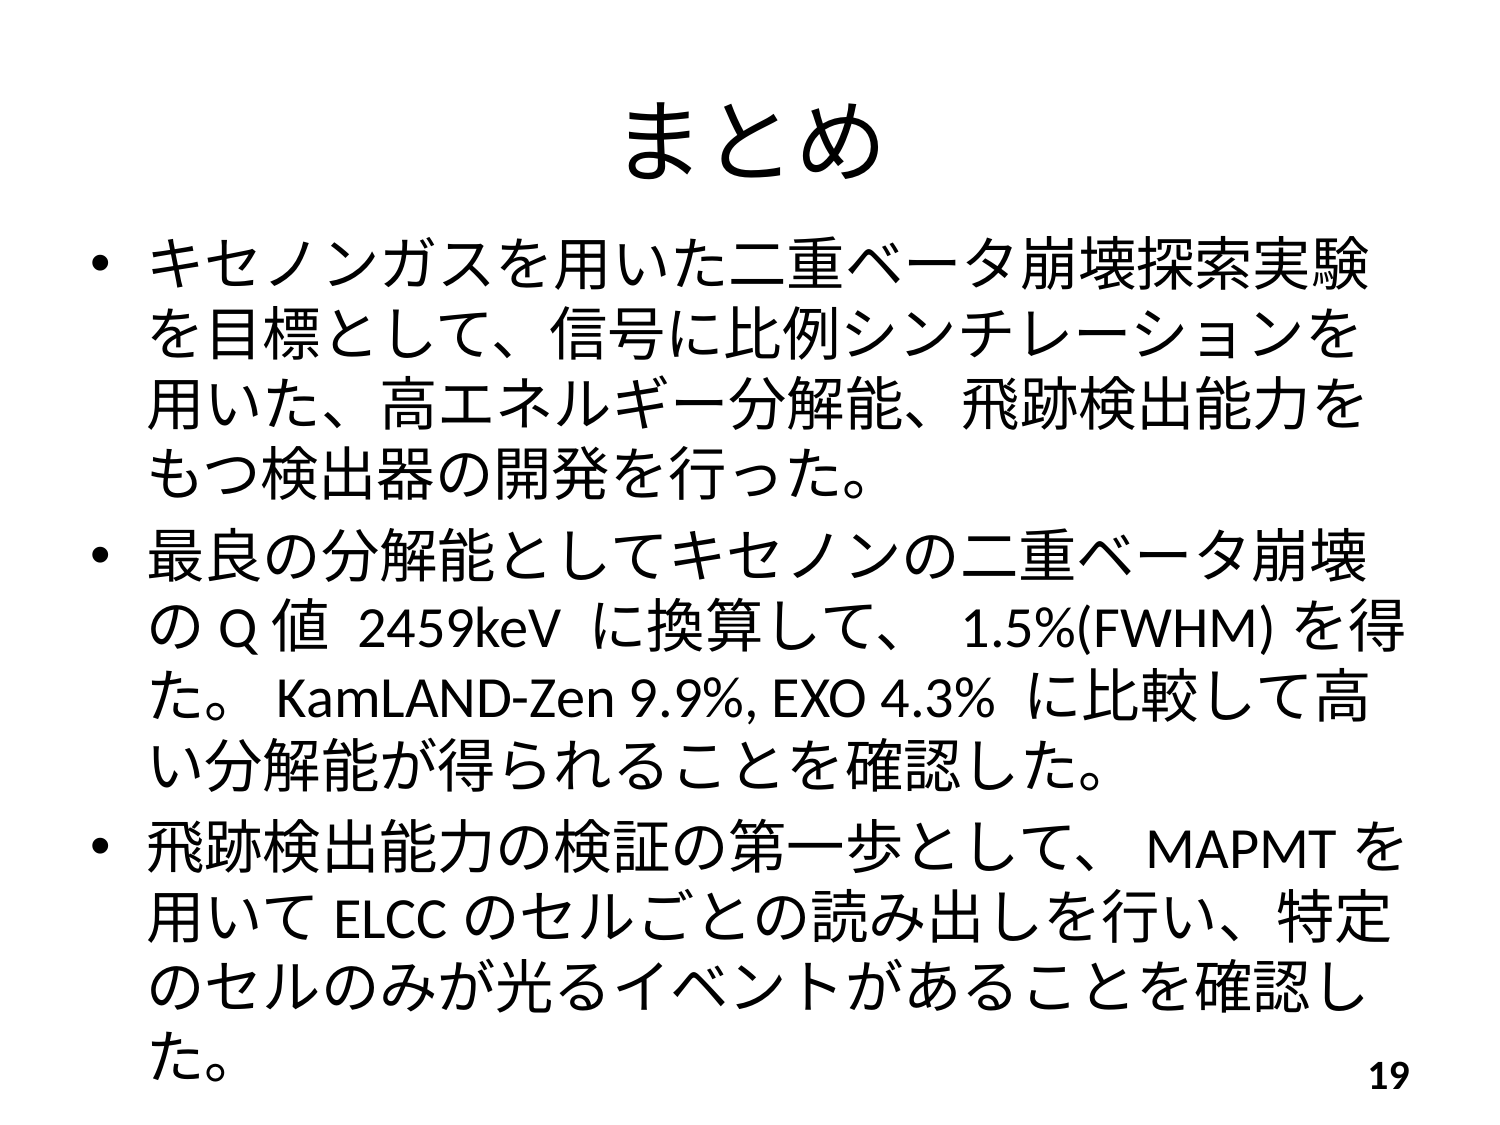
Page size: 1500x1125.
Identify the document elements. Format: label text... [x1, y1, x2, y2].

title まとめ [75, 45, 1425, 219]
list キセノンガスを用いた二重ベータ崩壊探索実験を目標として、信号に比例シンチレーションを用いた、高エネルギー分解能、飛跡検出能力をもつ検出器の開発を行った。 最良の分解能としてキセノンの二重ベータ崩壊のQ値 2459keV に換算して、 1.5%(FWHM)を得た。KamLAND-Zen 9.9%, EXO 4.3% に比較して高い分解能が得られることを確認した。 飛跡検出能力の検証の第一歩として、MAPMTを用いてELCCのセルごとの読み出しを行い、特定のセルのみが光るイベントがあることを確認した。 [75, 219, 1425, 1059]
slide_number 19 [1074, 1042, 1425, 1103]
